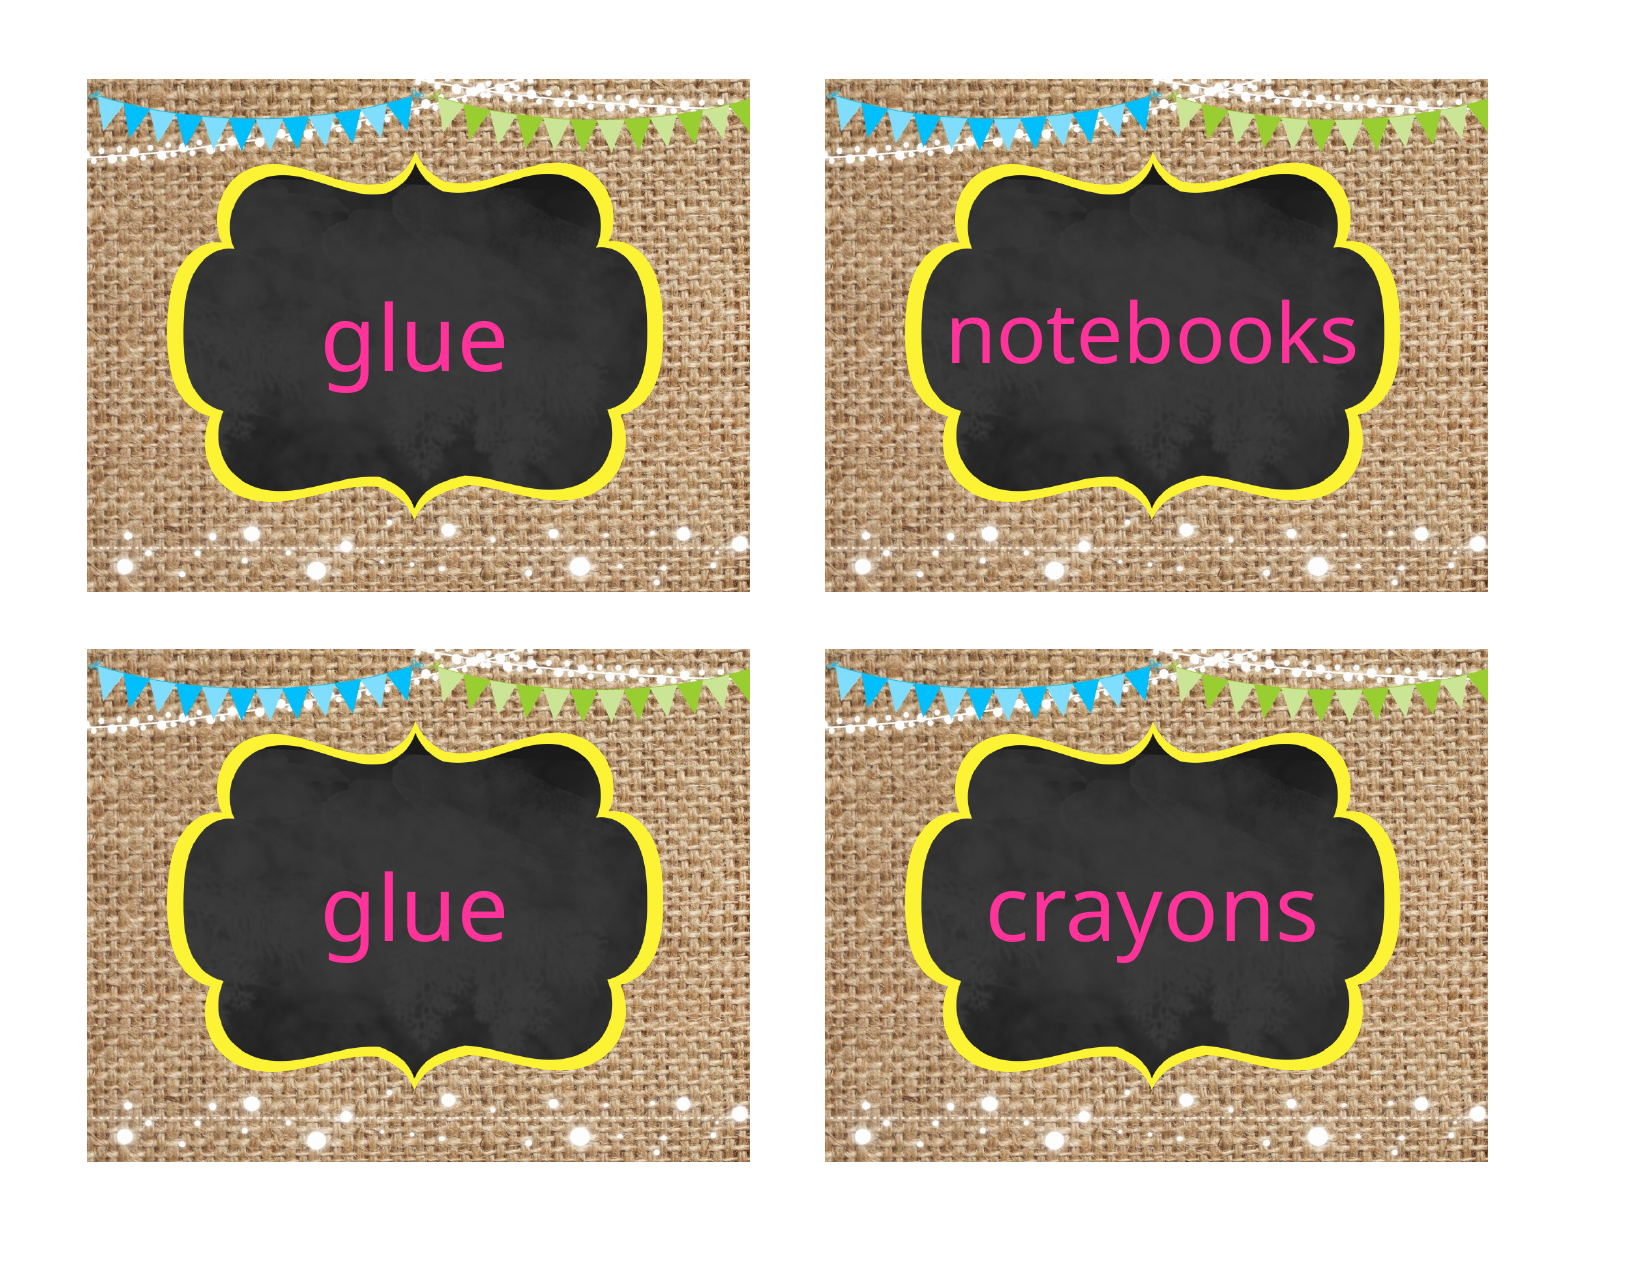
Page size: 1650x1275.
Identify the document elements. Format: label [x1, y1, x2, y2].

picture [824, 649, 1488, 1163]
picture [87, 649, 751, 1163]
picture [824, 79, 1488, 592]
picture [87, 79, 751, 592]
